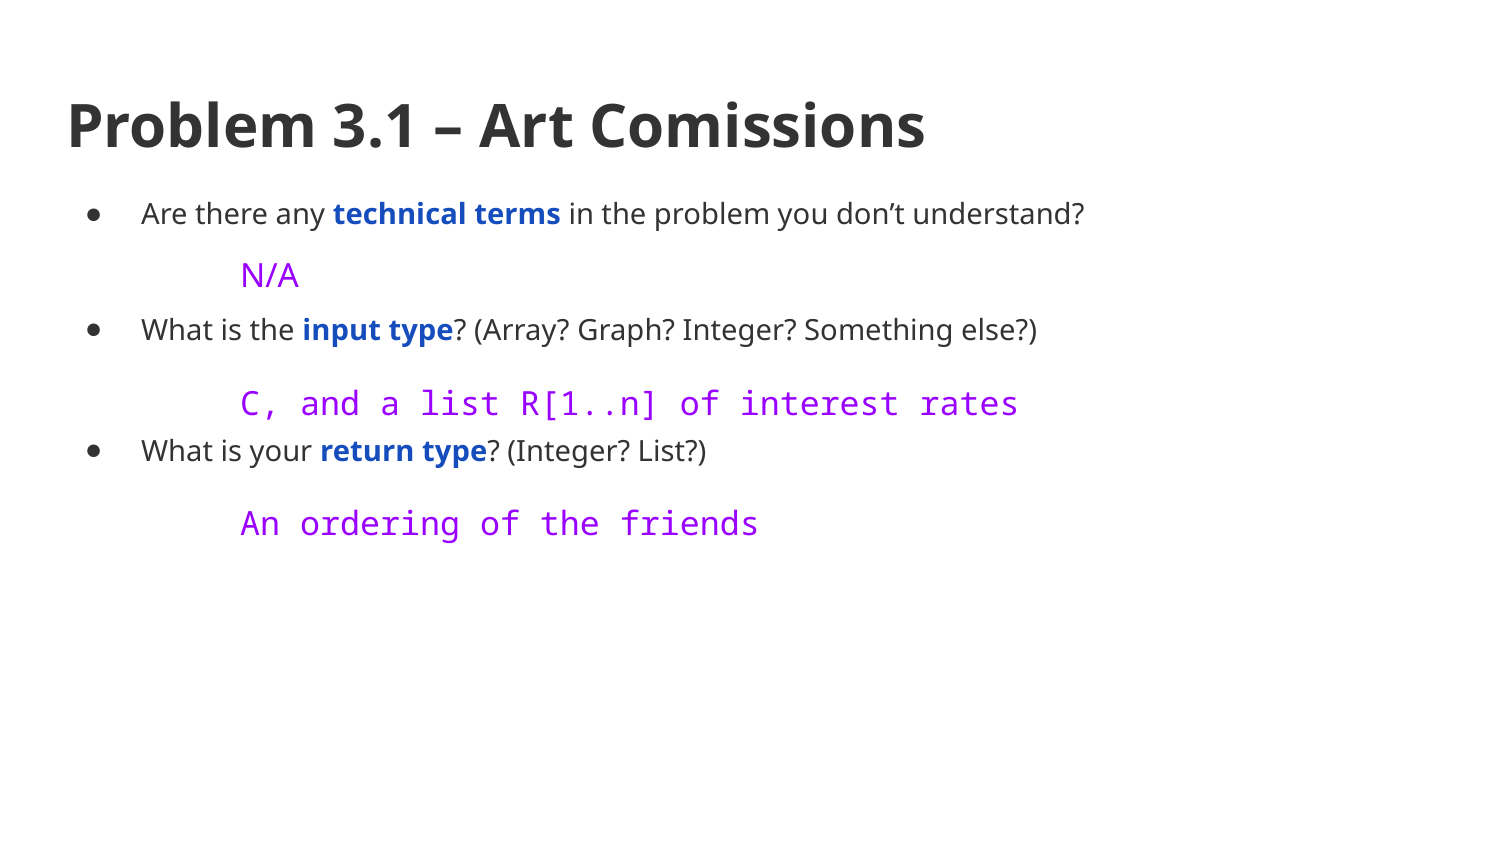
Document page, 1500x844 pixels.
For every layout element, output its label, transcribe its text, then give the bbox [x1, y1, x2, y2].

title Problem 3.1 – Art Comissions [51, 72, 1449, 175]
list Are there any technical terms in the problem you don’t understand? What is the input type? (Array? Graph? Integer? Something else?) What is your return type? (Integer? List?) [51, 175, 1449, 750]
text_box An ordering of the friends [204, 487, 1252, 558]
text_box C, and a list R[1..n] of interest rates [204, 367, 1252, 438]
text_box N/A [204, 239, 1252, 310]
